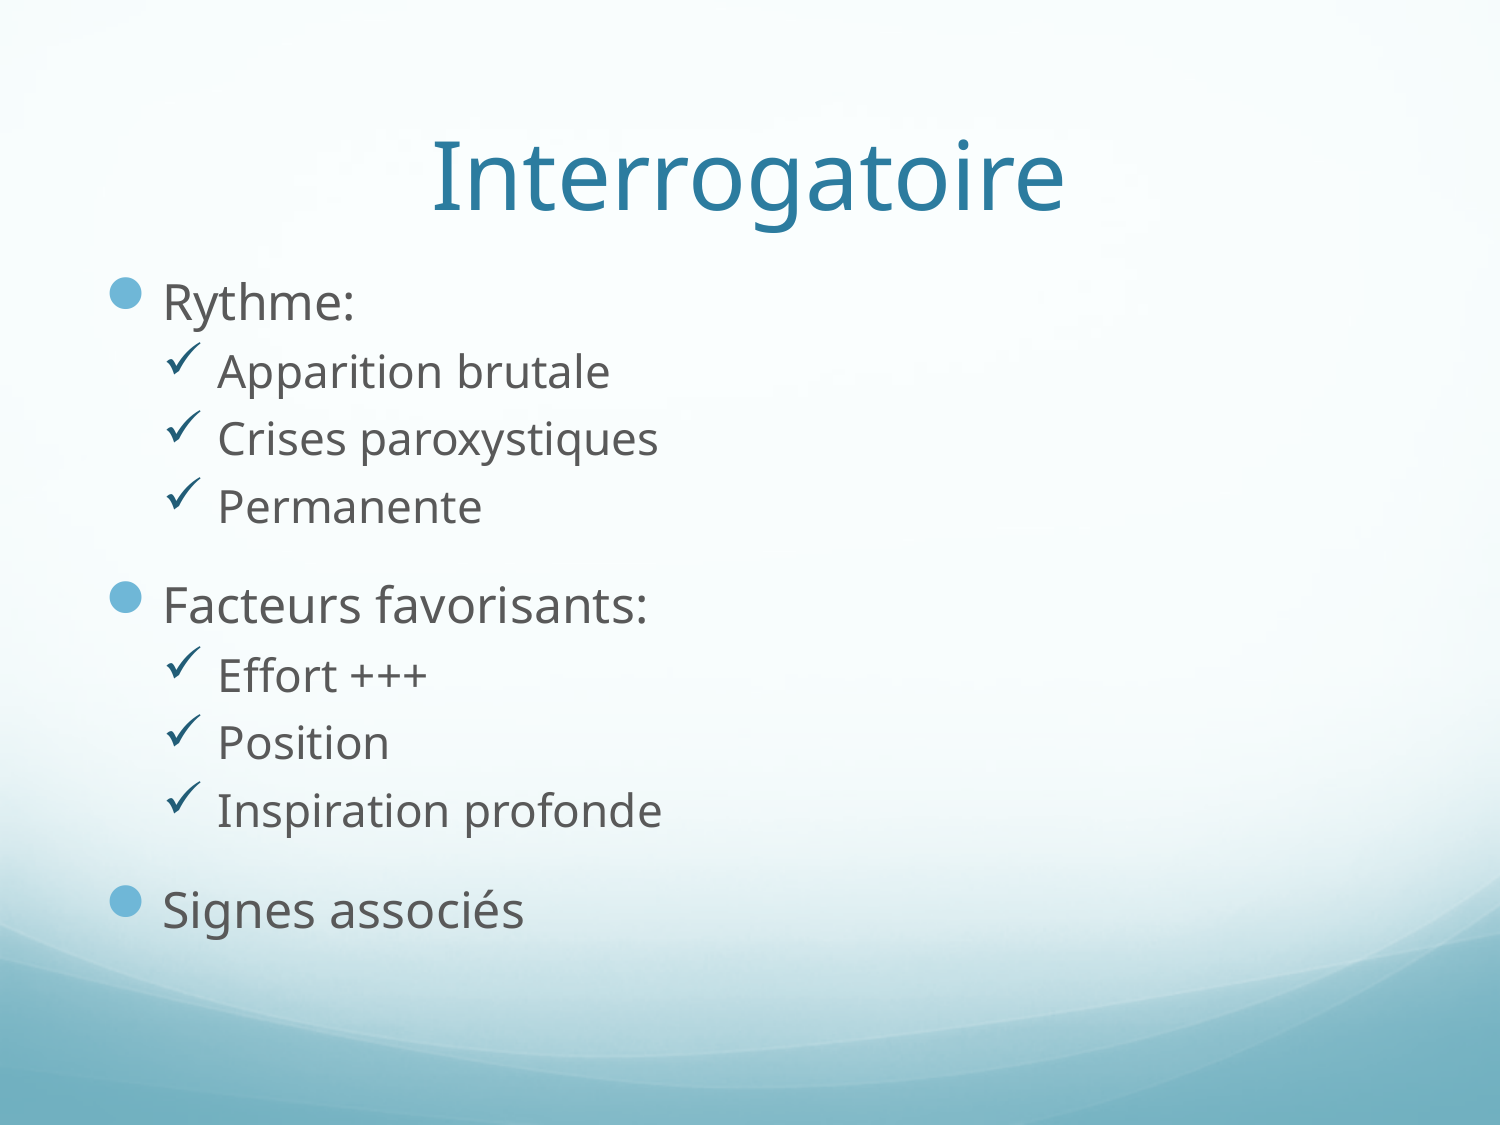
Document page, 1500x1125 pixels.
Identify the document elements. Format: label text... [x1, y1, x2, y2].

title Interrogatoire [90, 17, 1410, 237]
list Rythme: Apparition brutale Crises paroxystiques Permanente Facteurs favorisants: Effort +++ Position Inspiration profonde Signes associés [90, 262, 1410, 1081]
